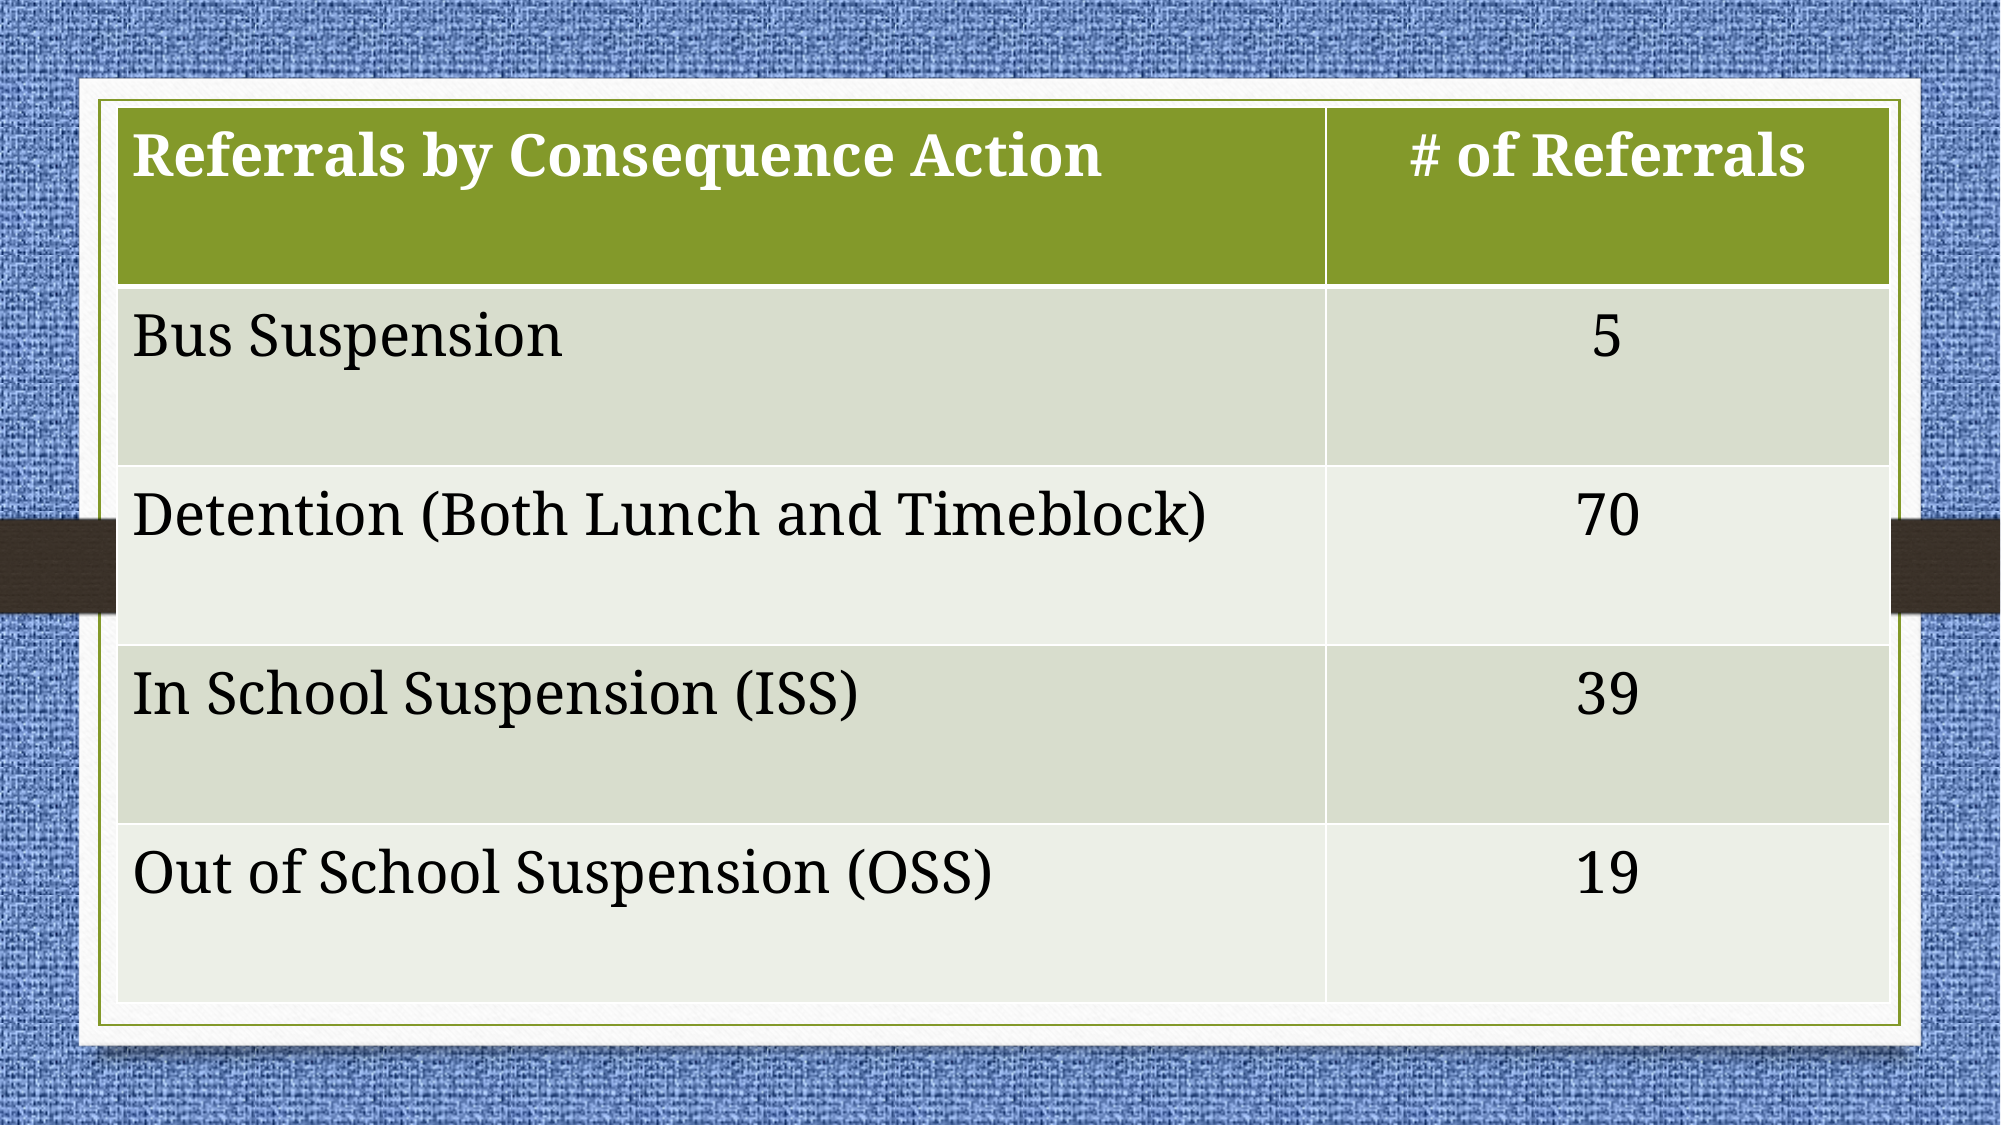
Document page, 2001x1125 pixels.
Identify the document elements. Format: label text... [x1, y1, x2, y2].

table_cell 5 [1327, 289, 1889, 465]
table_header # of Referrals [1327, 108, 1889, 284]
table_cell 39 [1327, 646, 1889, 823]
table_cell 19 [1327, 825, 1889, 1002]
table_cell In School Suspension (ISS) [118, 646, 1325, 823]
table_cell Detention (Both Lunch and Timeblock) [118, 467, 1325, 644]
table_header Referrals by Consequence Action [118, 108, 1325, 284]
picture [0, 0, 2001, 1125]
table_cell Bus Suspension [118, 289, 1325, 465]
table_cell Out of School Suspension (OSS) [118, 825, 1325, 1002]
table_cell 70 [1327, 467, 1889, 644]
